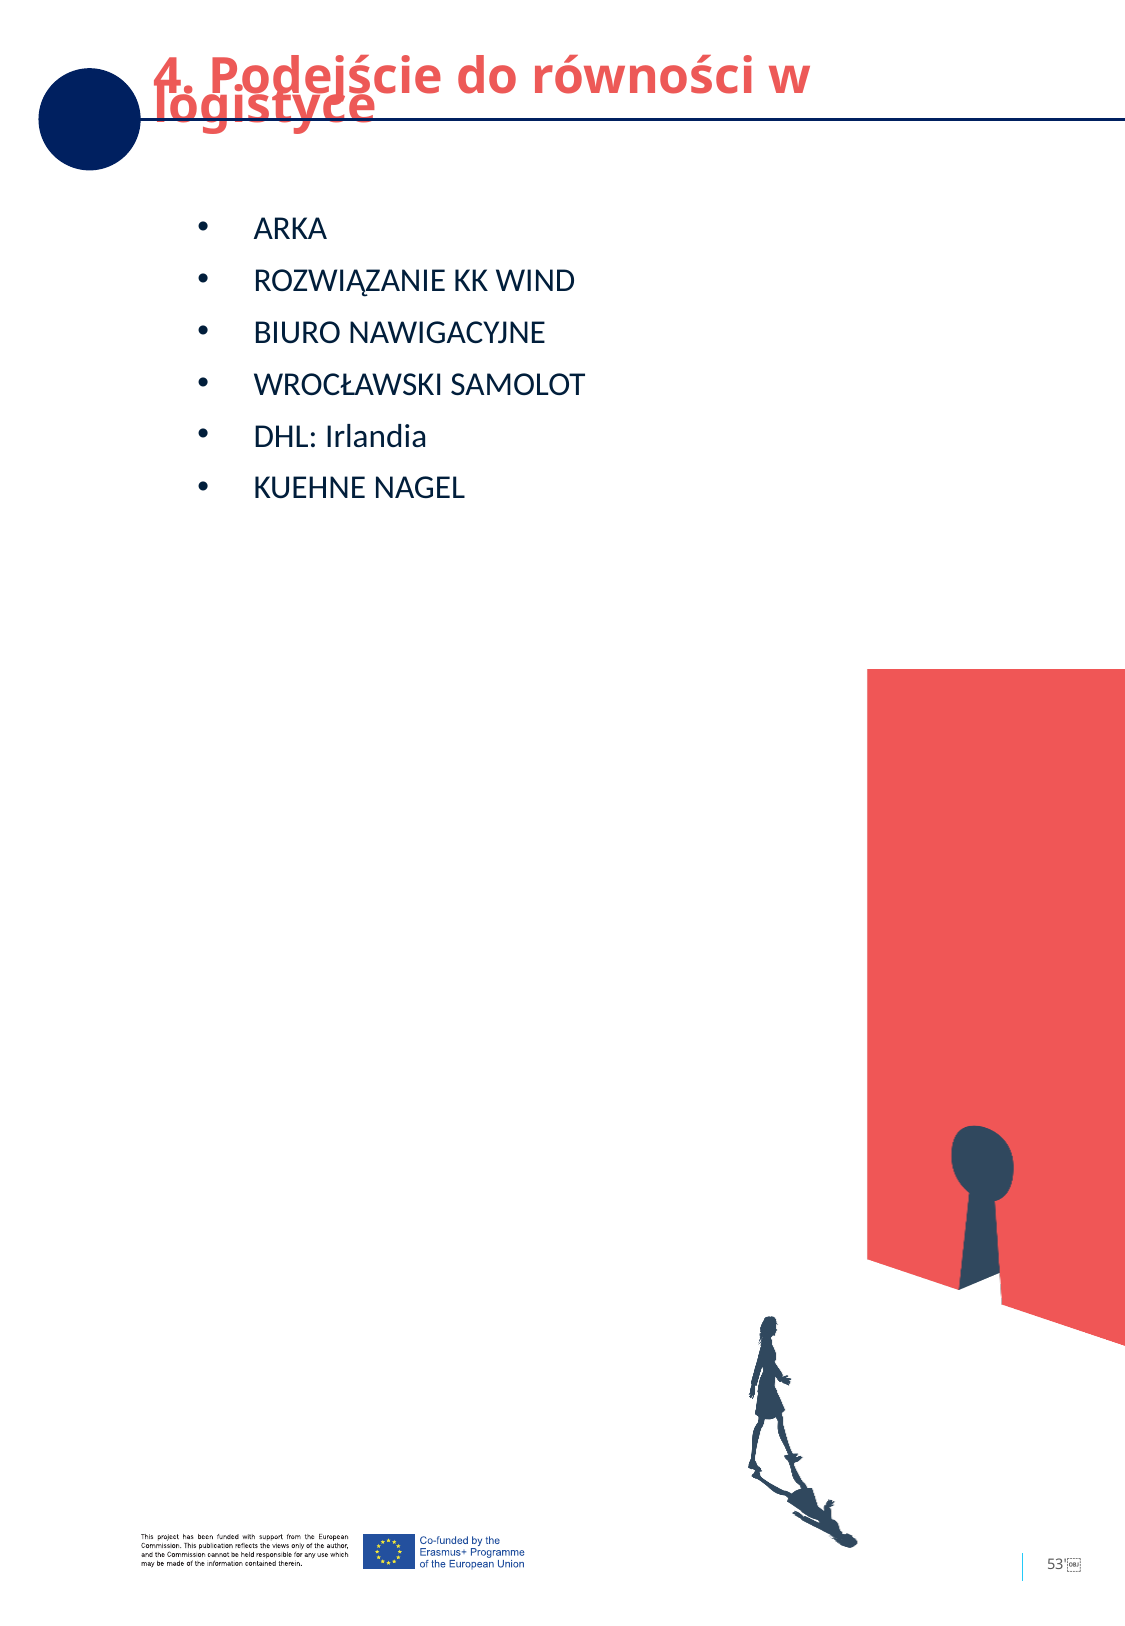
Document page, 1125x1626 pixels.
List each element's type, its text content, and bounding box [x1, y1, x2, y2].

text_box [38, 68, 141, 171]
list 4. Podejście do równości w logistyce [138, 61, 1042, 112]
list ARKA ROZWIĄZANIE KK WIND BIURO NAWIGACYJNE WROCŁAWSKI SAMOLOT DHL: Irlandia KUEHNE NAGEL [120, 146, 1100, 621]
list 4. Podejście do równości w logistyce [138, 126, 1042, 145]
picture [748, 669, 1125, 1548]
